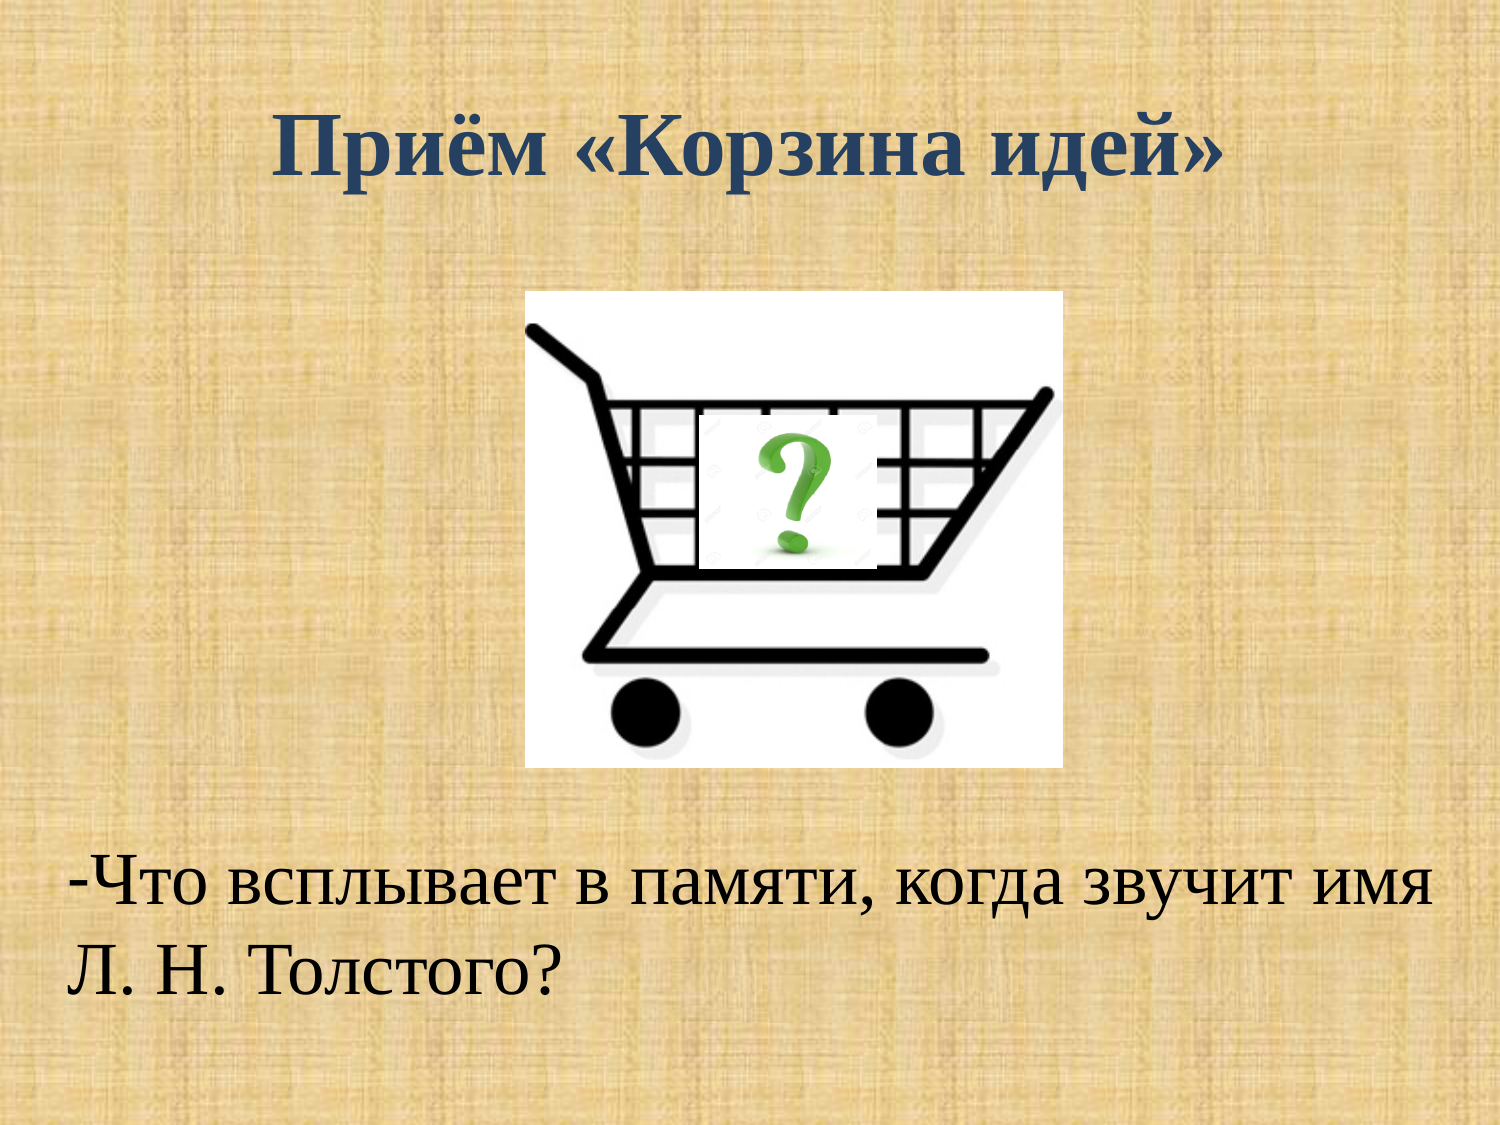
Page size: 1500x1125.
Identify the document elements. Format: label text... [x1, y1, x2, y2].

picture [0, 0, 1500, 1125]
title Приём «Корзина идей» [75, 45, 1425, 233]
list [525, 291, 1063, 768]
text_box -Что всплывает в памяти, когда звучит имя Л. Н. Толстого? [53, 822, 1471, 1017]
